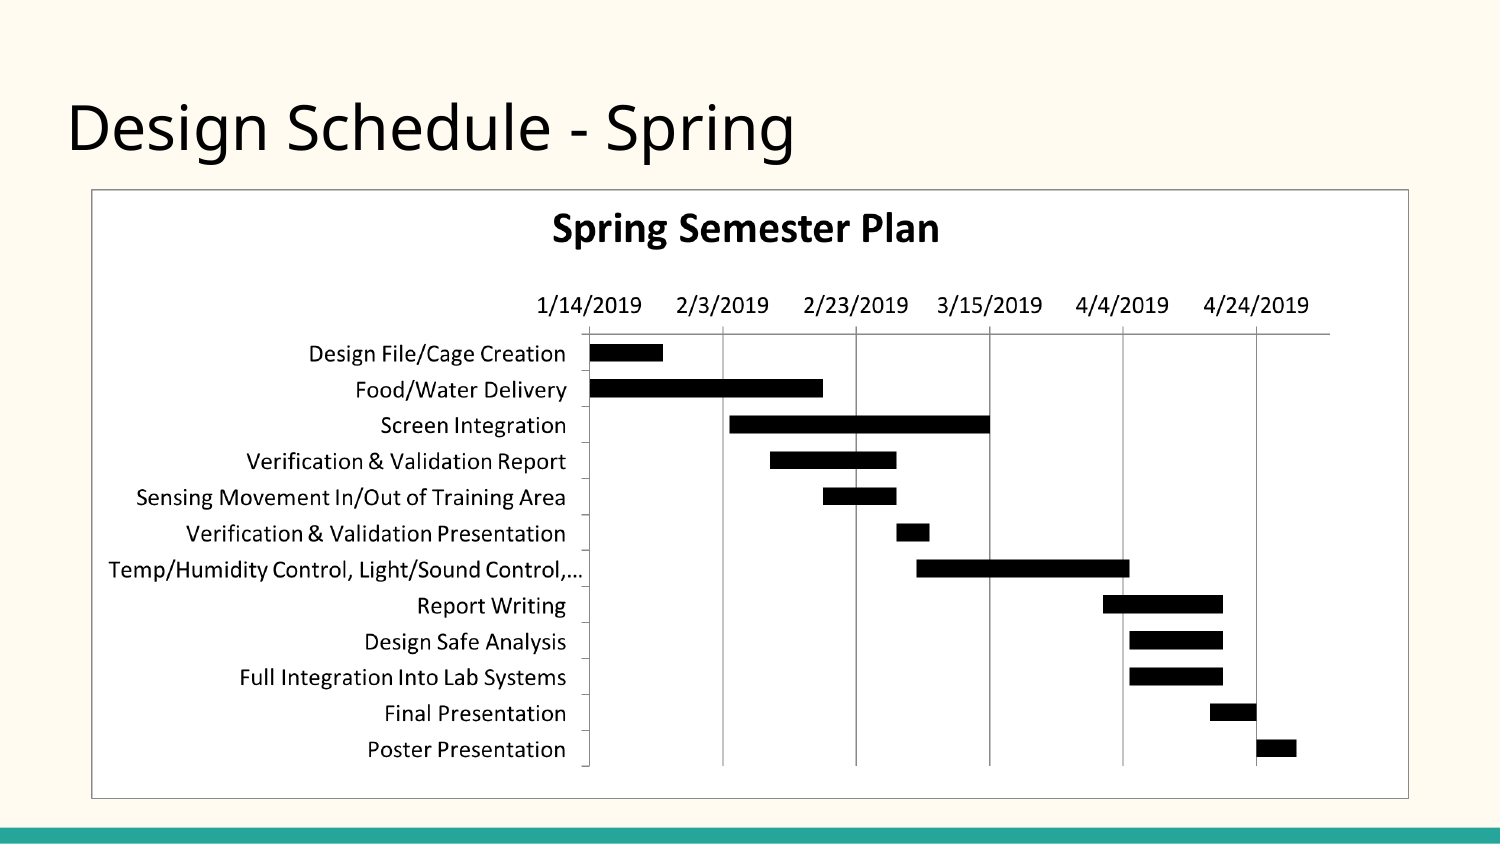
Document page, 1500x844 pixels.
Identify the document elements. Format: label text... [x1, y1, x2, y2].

picture [90, 188, 1409, 800]
title Design Schedule - Spring [51, 72, 1449, 174]
